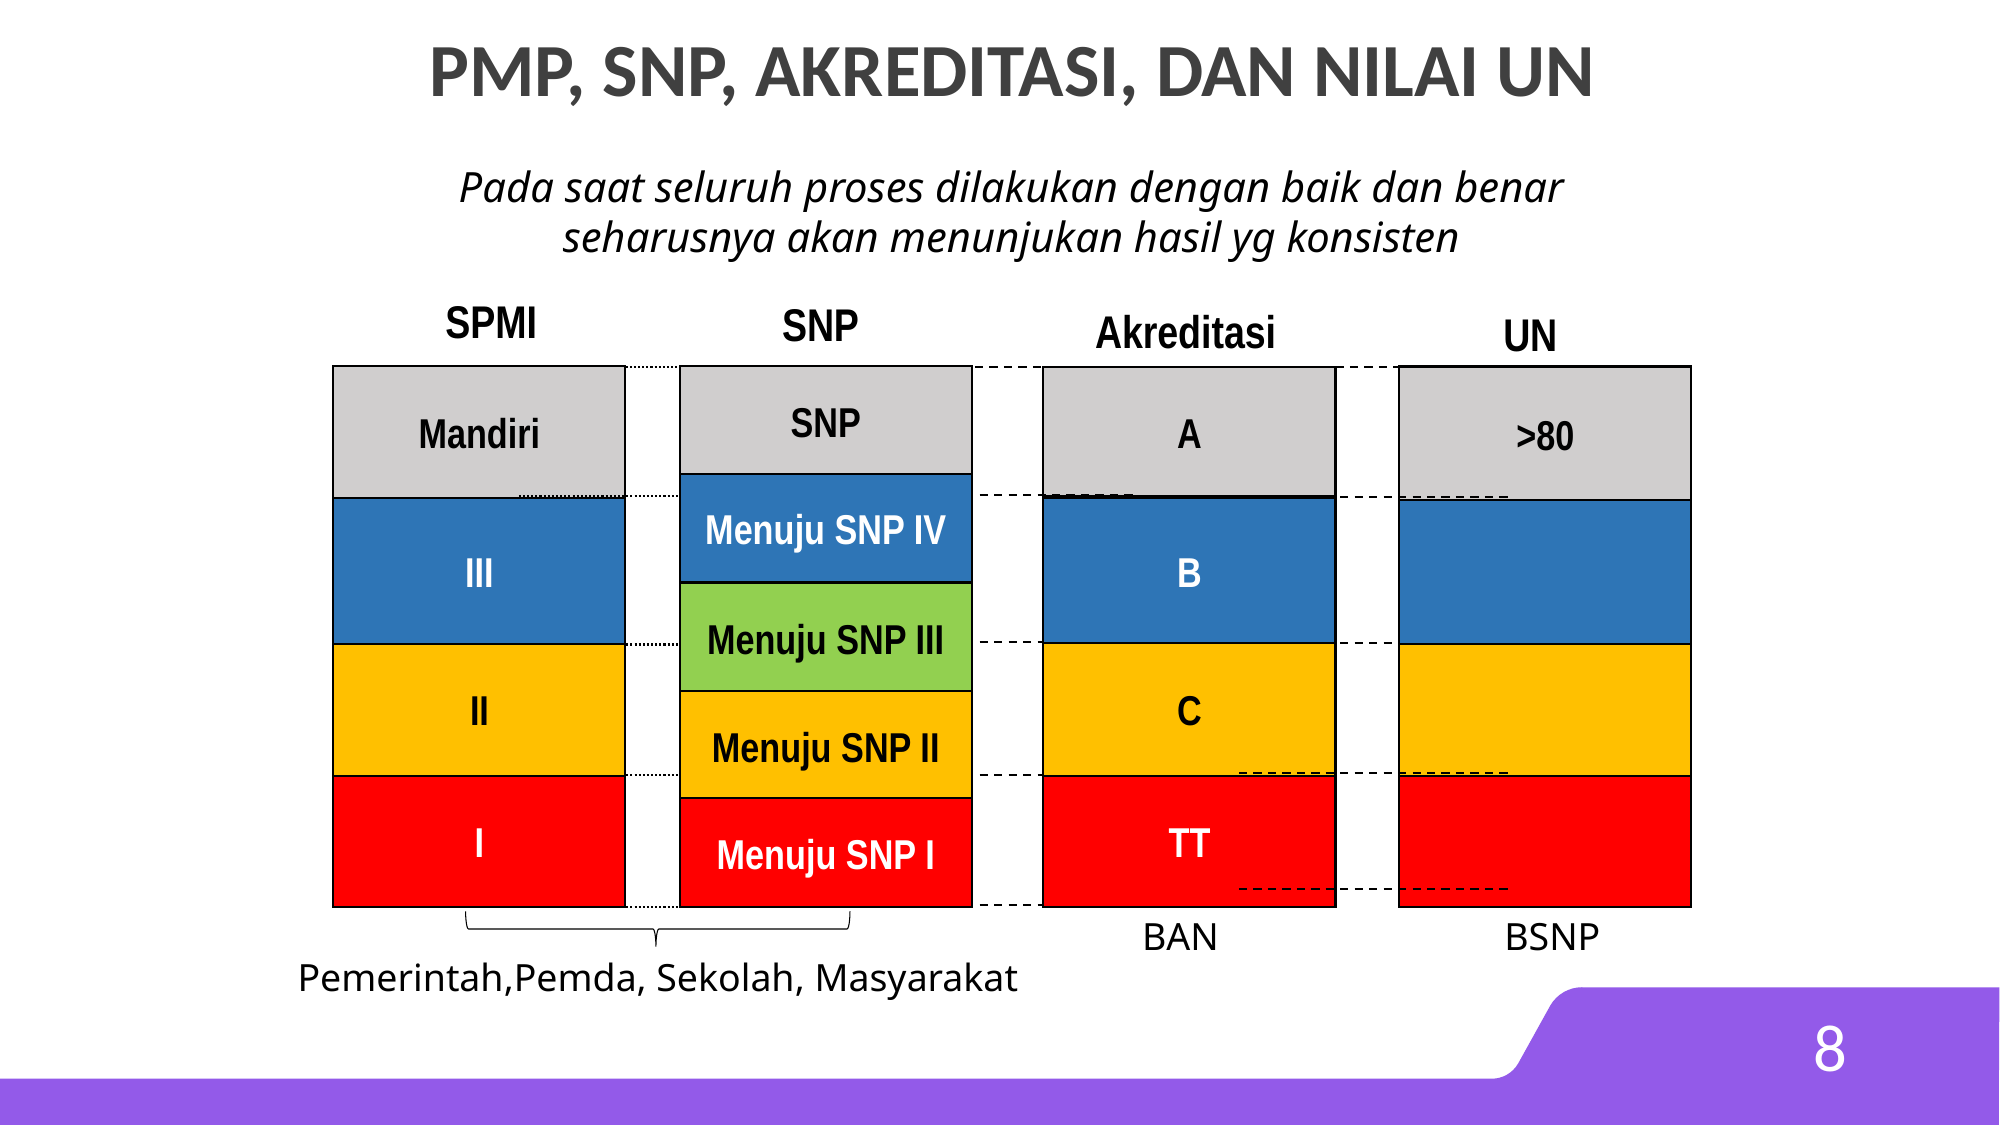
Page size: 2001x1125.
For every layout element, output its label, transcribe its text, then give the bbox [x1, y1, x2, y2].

text_box [1398, 645, 1692, 775]
text_box Menuju SNP I [679, 797, 973, 908]
text_box Menuju SNP III [679, 583, 973, 690]
text_box III [332, 497, 626, 645]
slide_number 8 [1412, 1015, 1863, 1076]
text_box Akreditasi [1080, 295, 1292, 365]
text_box BAN [1127, 905, 1234, 966]
text_box II [332, 645, 626, 775]
text_box SNP [767, 288, 875, 359]
text_box Pemerintah,Pemda, Sekolah, Masyarakat [282, 946, 1034, 1006]
text_box SNP [679, 365, 973, 473]
text_box I [332, 775, 626, 908]
text_box A [1042, 366, 1337, 497]
title PMP, SNP, AKREDITASI, DAN NILAI UN [335, 31, 1691, 113]
text_box Menuju SNP IV [679, 473, 973, 583]
text_box UN [1488, 298, 1573, 369]
text_box C [1042, 644, 1337, 775]
text_box Mandiri [332, 365, 626, 497]
text_box [465, 911, 851, 946]
text_box TT [1042, 775, 1337, 908]
text_box SPMI [430, 285, 553, 355]
text_box Pada saat seluruh proses dilakukan dengan baik dan benar seharusnya akan menunjukan hasil yg konsisten [333, 153, 1690, 269]
text_box [1398, 499, 1692, 645]
text_box Menuju SNP II [679, 690, 973, 797]
text_box [1398, 775, 1692, 908]
text_box B [1042, 497, 1337, 644]
text_box >80 [1398, 365, 1692, 499]
text_box BSNP [1489, 905, 1616, 966]
